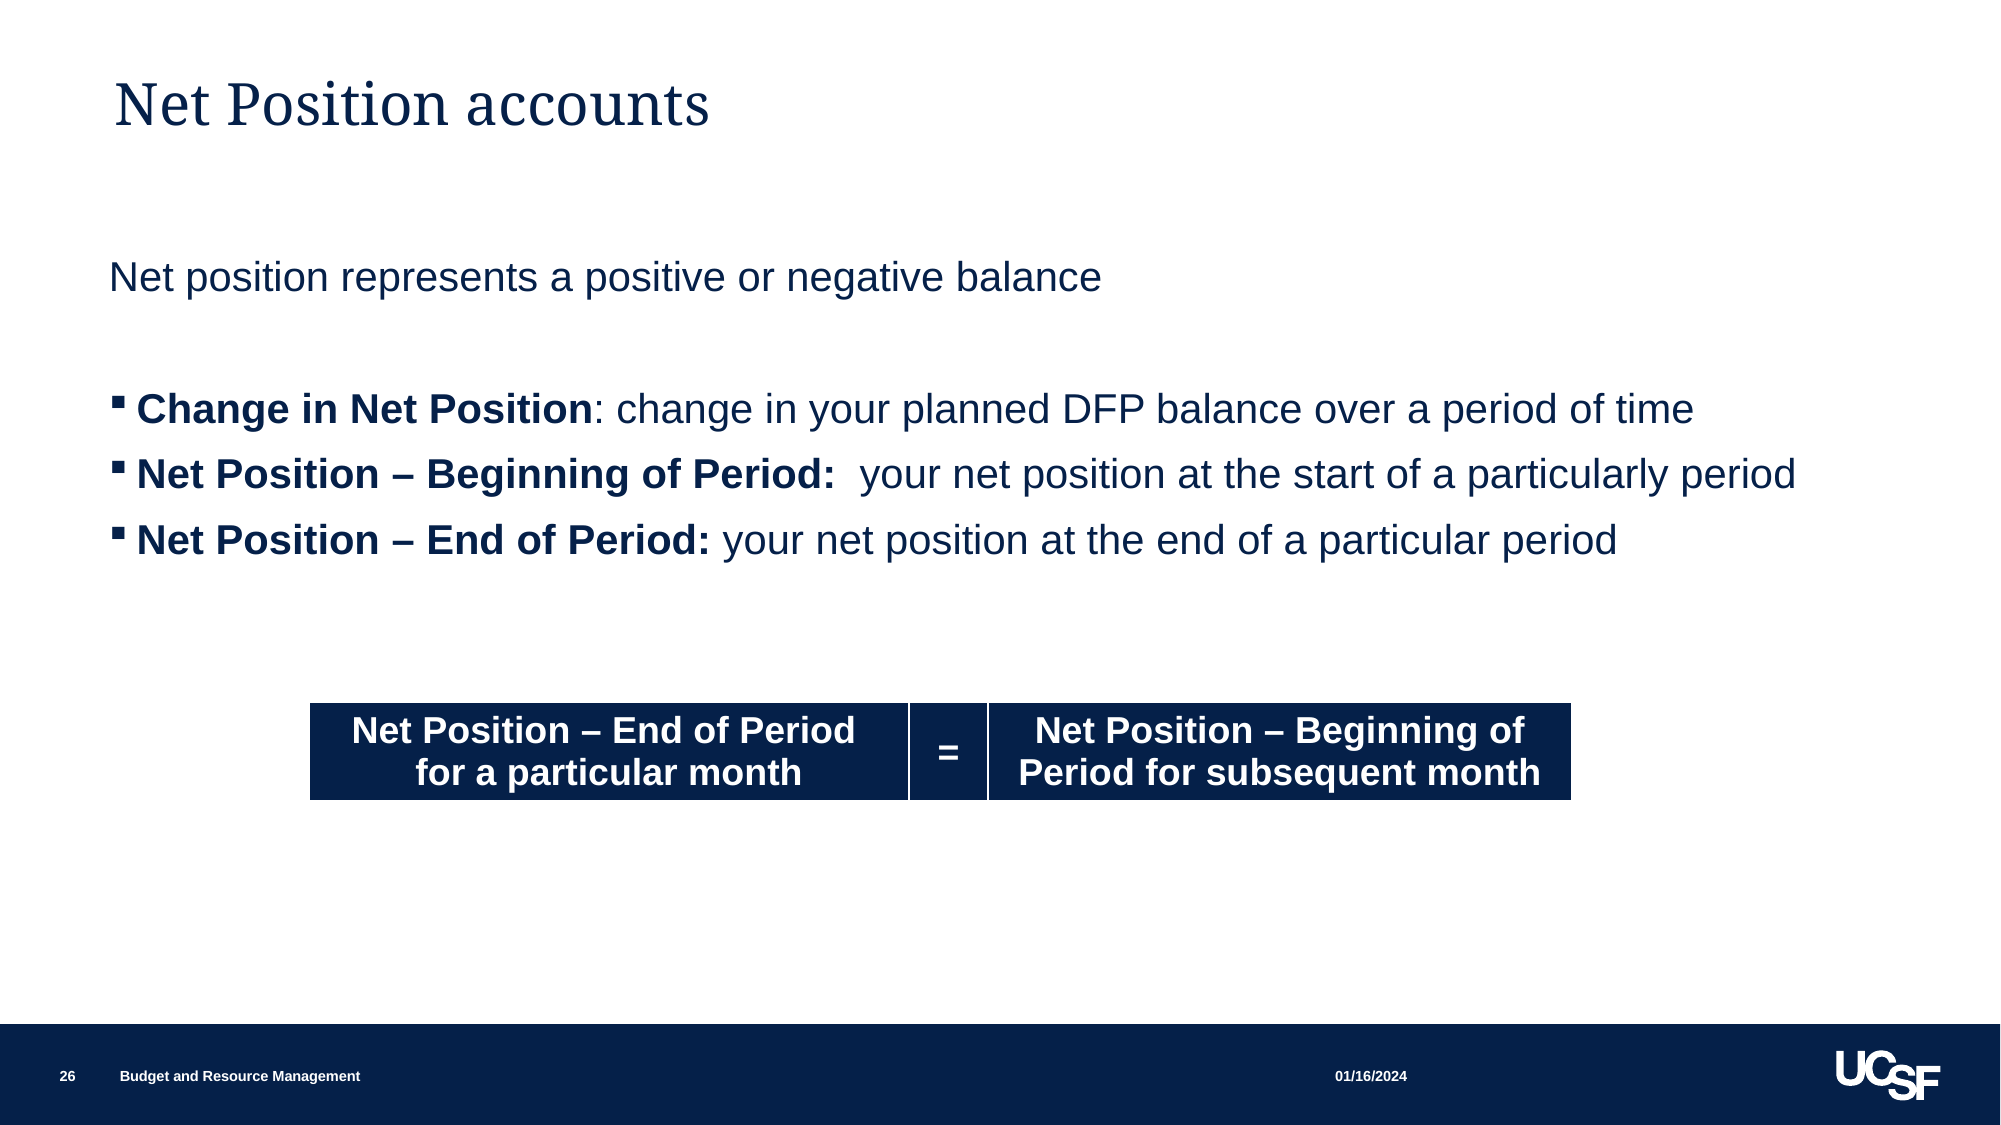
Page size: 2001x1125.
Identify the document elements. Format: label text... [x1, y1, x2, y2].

title Net Position accounts [99, 69, 1870, 146]
table_header = [910, 703, 987, 800]
table_header Net Position – Beginning of Period for subsequent month [989, 703, 1571, 800]
slide_number 26 [59, 1058, 114, 1085]
table_header Net Position – End of Period for a particular month [310, 703, 908, 800]
footer Budget and Resource Management [119, 1061, 1063, 1084]
list Net position represents a positive or negative balance Change in Net Position: change in your planned DFP balance over a period of time Net Position – Beginning of Period: your net position at the start of a particularly period Net Position – End of Period: your net position at the end of a particular period [94, 247, 1915, 906]
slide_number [1335, 1058, 1538, 1084]
